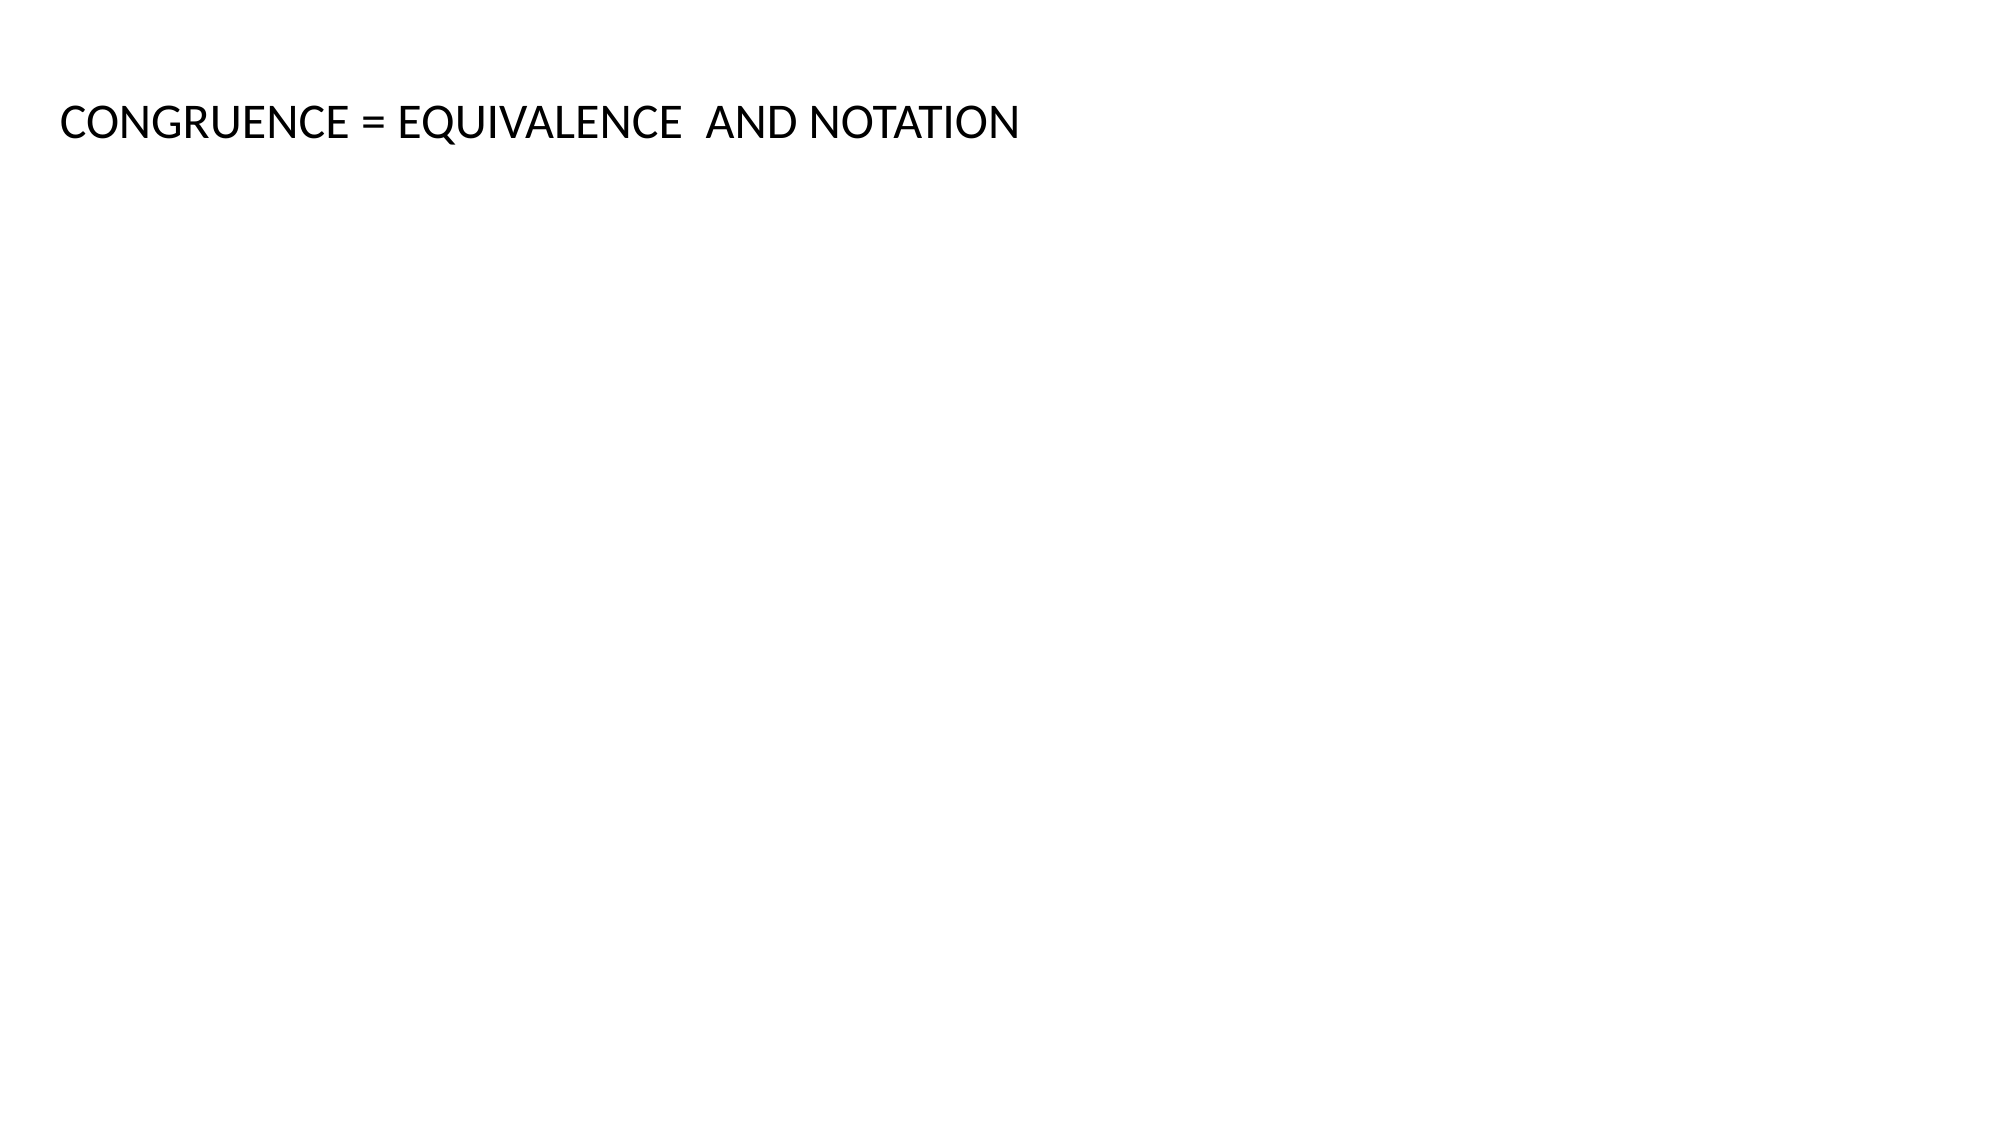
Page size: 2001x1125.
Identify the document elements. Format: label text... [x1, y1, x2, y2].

text_box CONGRUENCE = EQUIVALENCE AND NOTATION [45, 81, 1120, 157]
